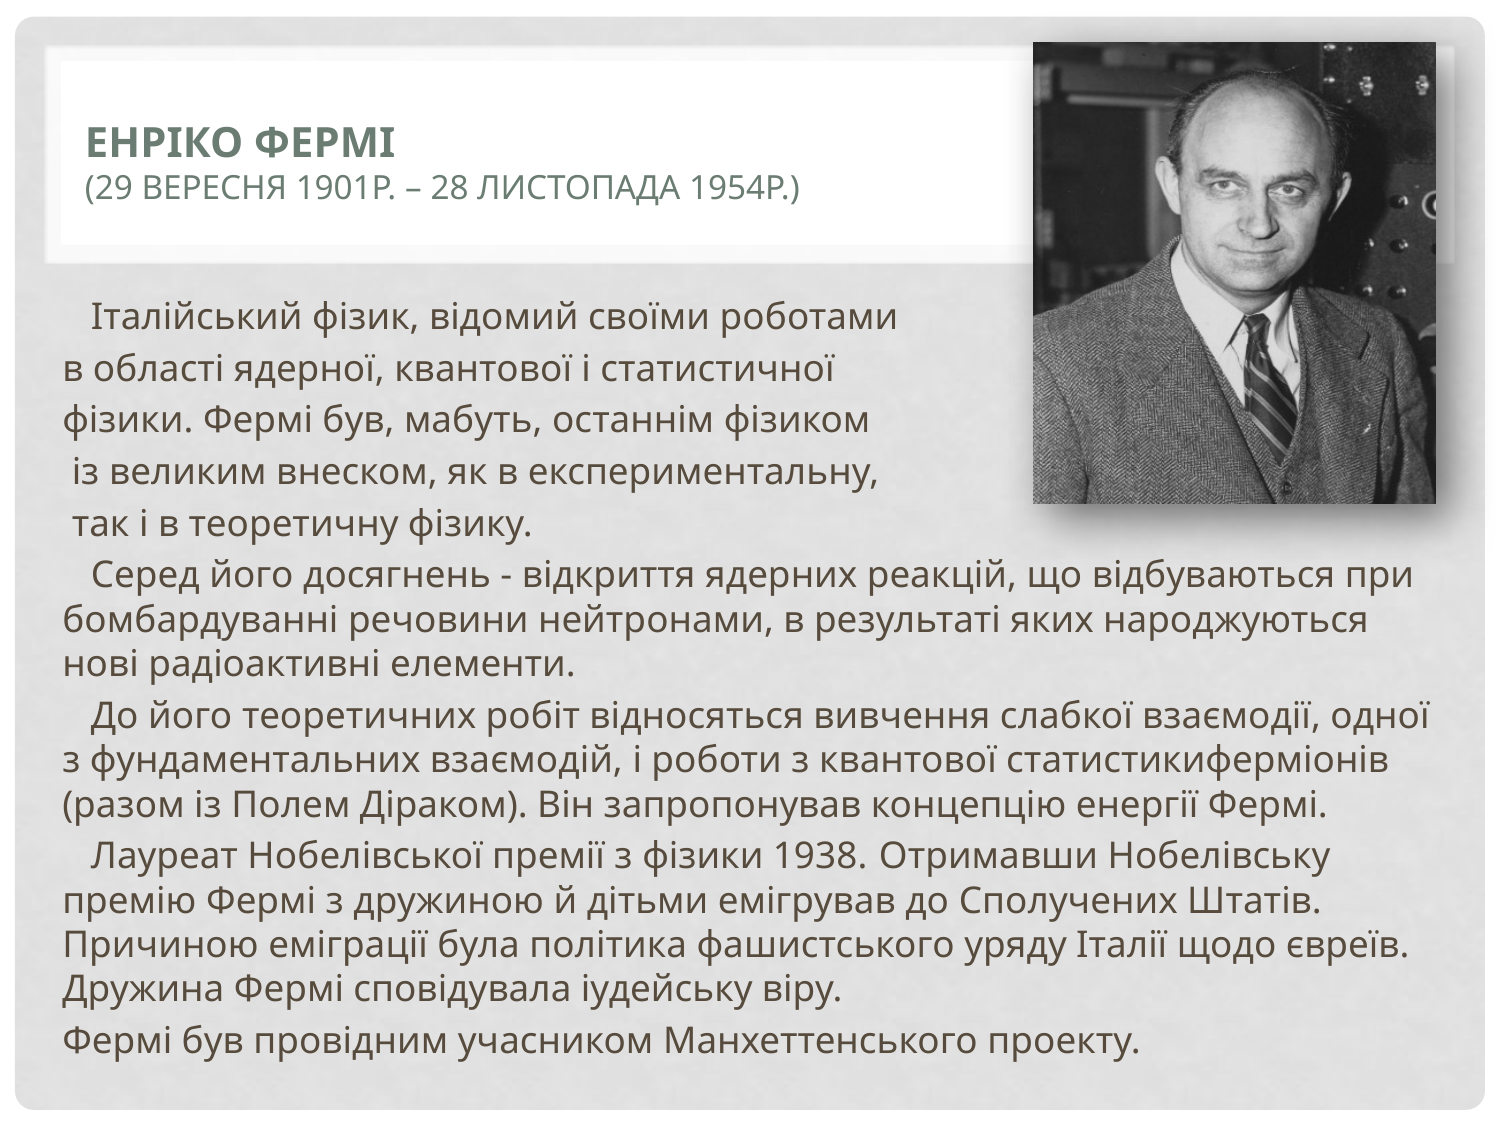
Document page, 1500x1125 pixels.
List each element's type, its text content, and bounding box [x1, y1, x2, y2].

list Італійський фізик, відомий своїми роботами в області ядерної, квантової і статистичної фізики. Фермі був, мабуть, останнім фізиком із великим внеском, як в експериментальну, так і в теоретичну фізику. Серед його досягнень - відкриття ядерних реакцій, що відбуваються при бомбардуванні речовини нейтронами, в результаті яких народжуються нові радіоактивні елементи. До його теоретичних робіт відносяться вивчення слабкої взаємодії, одної з фундаментальних взаємодій, і роботи з квантової статистикиферміонів (разом із Полем Діраком). Він запропонував концепцію енергії Фермі. Лауреат Нобелівської премії з фізики 1938. Отримавши Нобелівську премію Фермі з дружиною й дітьми емігрував до Сполучених Штатів. Причиною еміграції була політика фашистського уряду Італії щодо євреїв. Дружина Фермі сповідувала іудейську віру. Фермі був провідним учасником Манхеттенського проекту. [29, 284, 1449, 1094]
title Енріко Фермі (29 вересня 1901р. – 28 листопада 1954р.) [69, 66, 963, 256]
picture [1033, 42, 1436, 504]
